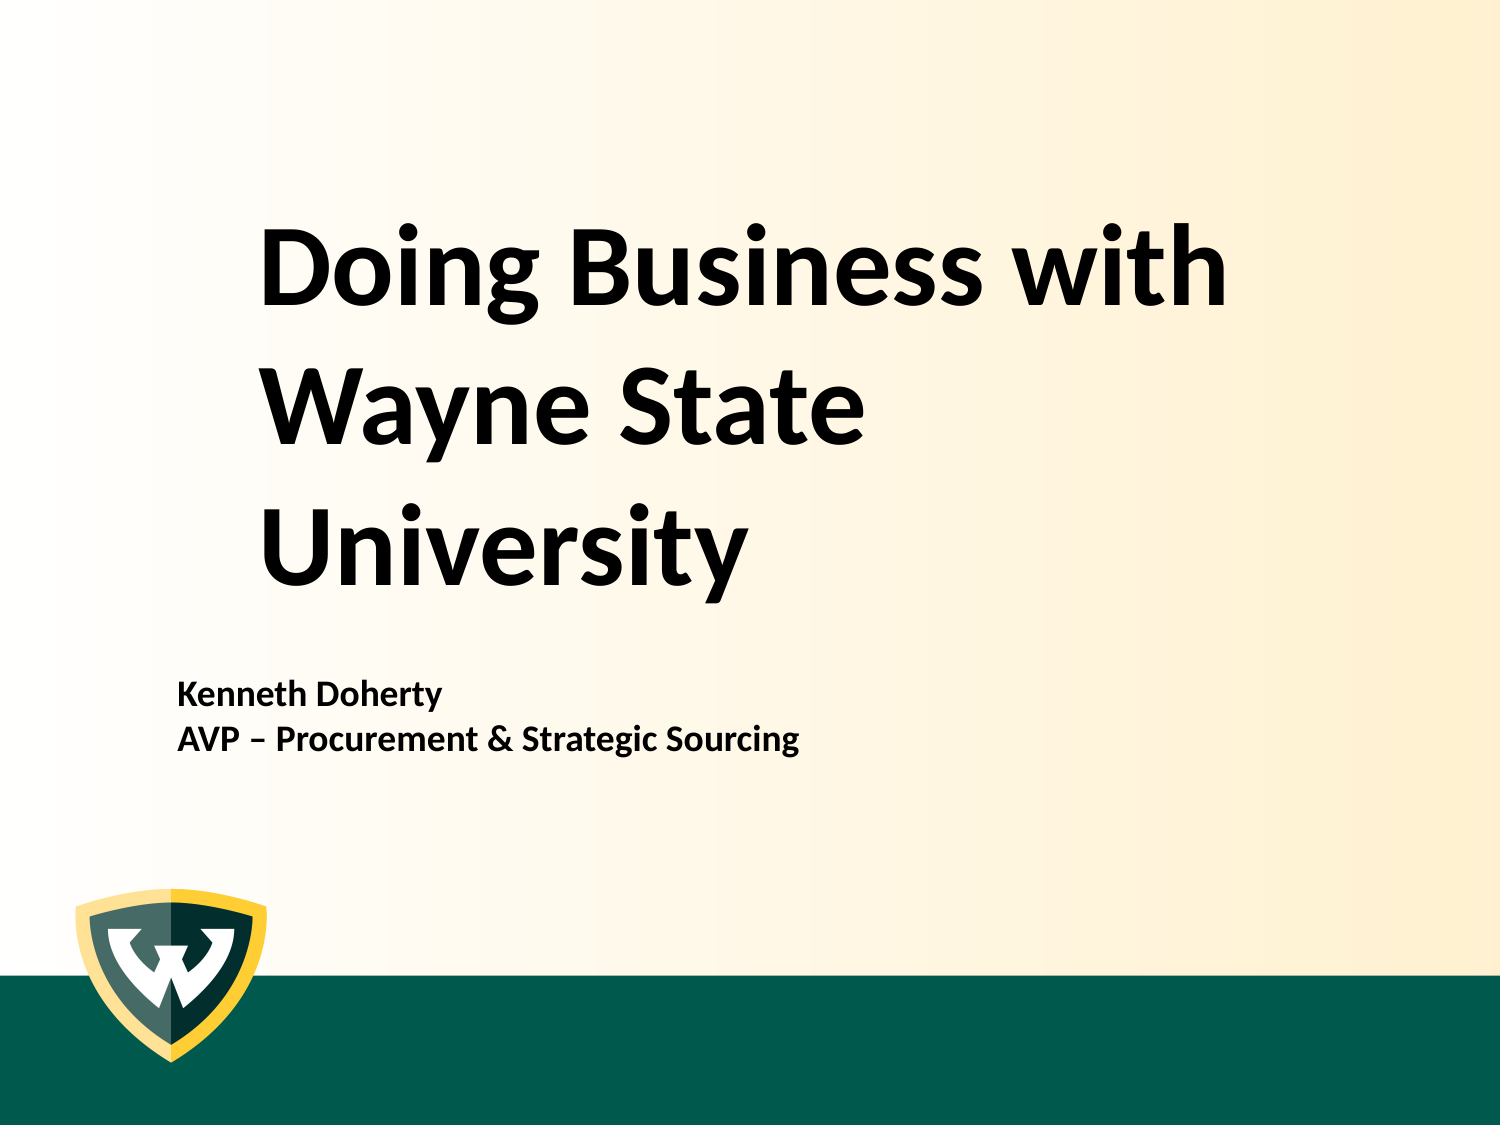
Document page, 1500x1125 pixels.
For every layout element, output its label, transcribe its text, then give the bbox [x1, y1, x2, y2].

picture [0, 0, 1500, 1125]
subtitle Kenneth Doherty AVP – Procurement & Strategic Sourcing [162, 661, 1425, 838]
title Doing Business with Wayne State University [243, 181, 1344, 661]
